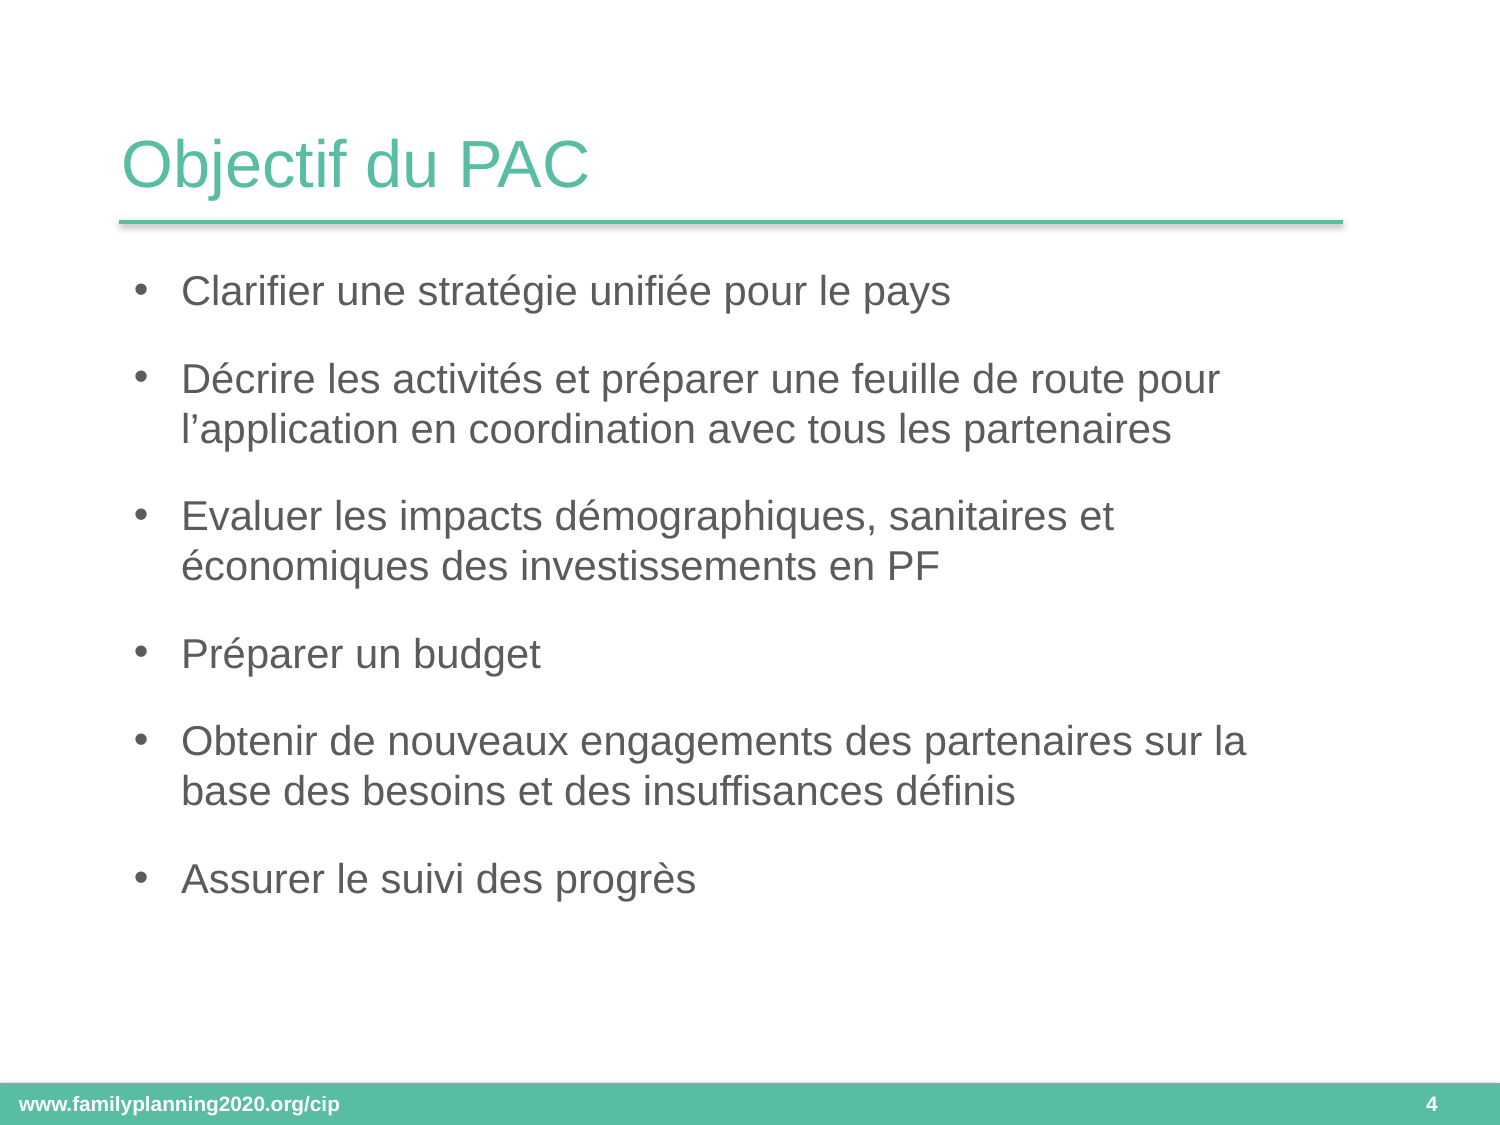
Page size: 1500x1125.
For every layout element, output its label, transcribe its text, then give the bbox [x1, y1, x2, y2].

text_box [0, 1082, 1500, 1125]
text_box 4 [1405, 1082, 1500, 1123]
text_box www.familyplanning2020.org/cip [4, 1087, 355, 1123]
text_box Objectif du PAC [106, 113, 1350, 208]
text_box Clarifier une stratégie unifiée pour le pays Décrire les activités et préparer une feuille de route pour l’application en coordination avec tous les partenaires Evaluer les impacts démographiques, sanitaires et économiques des investissements en PF Préparer un budget Obtenir de nouveaux engagements des partenaires sur la base des besoins et des insuffisances définis Assurer le suivi des progrès [119, 256, 1344, 909]
